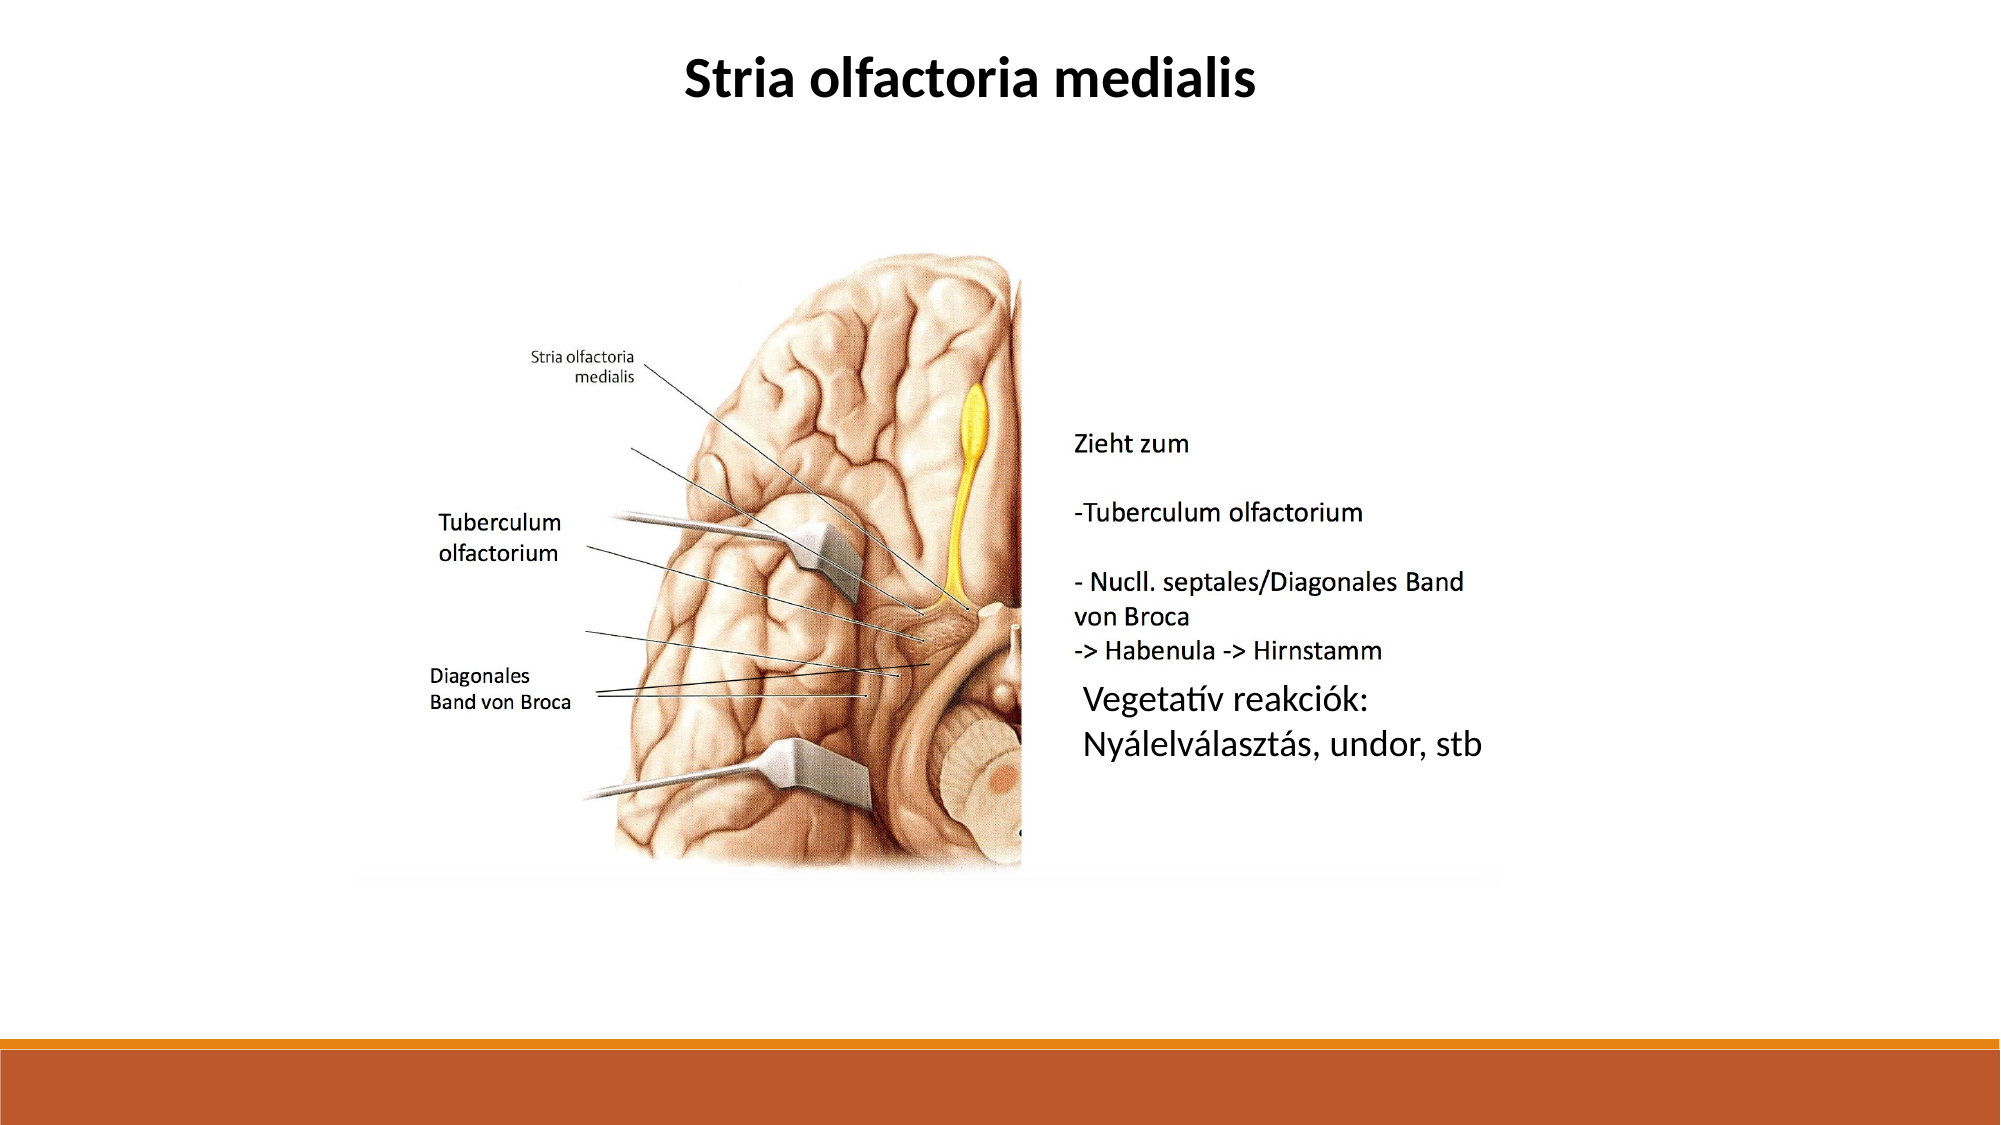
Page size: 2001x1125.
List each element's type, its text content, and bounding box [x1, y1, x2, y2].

text_box Stria olfactoria medialis [670, 31, 1272, 117]
picture [356, 229, 1501, 886]
